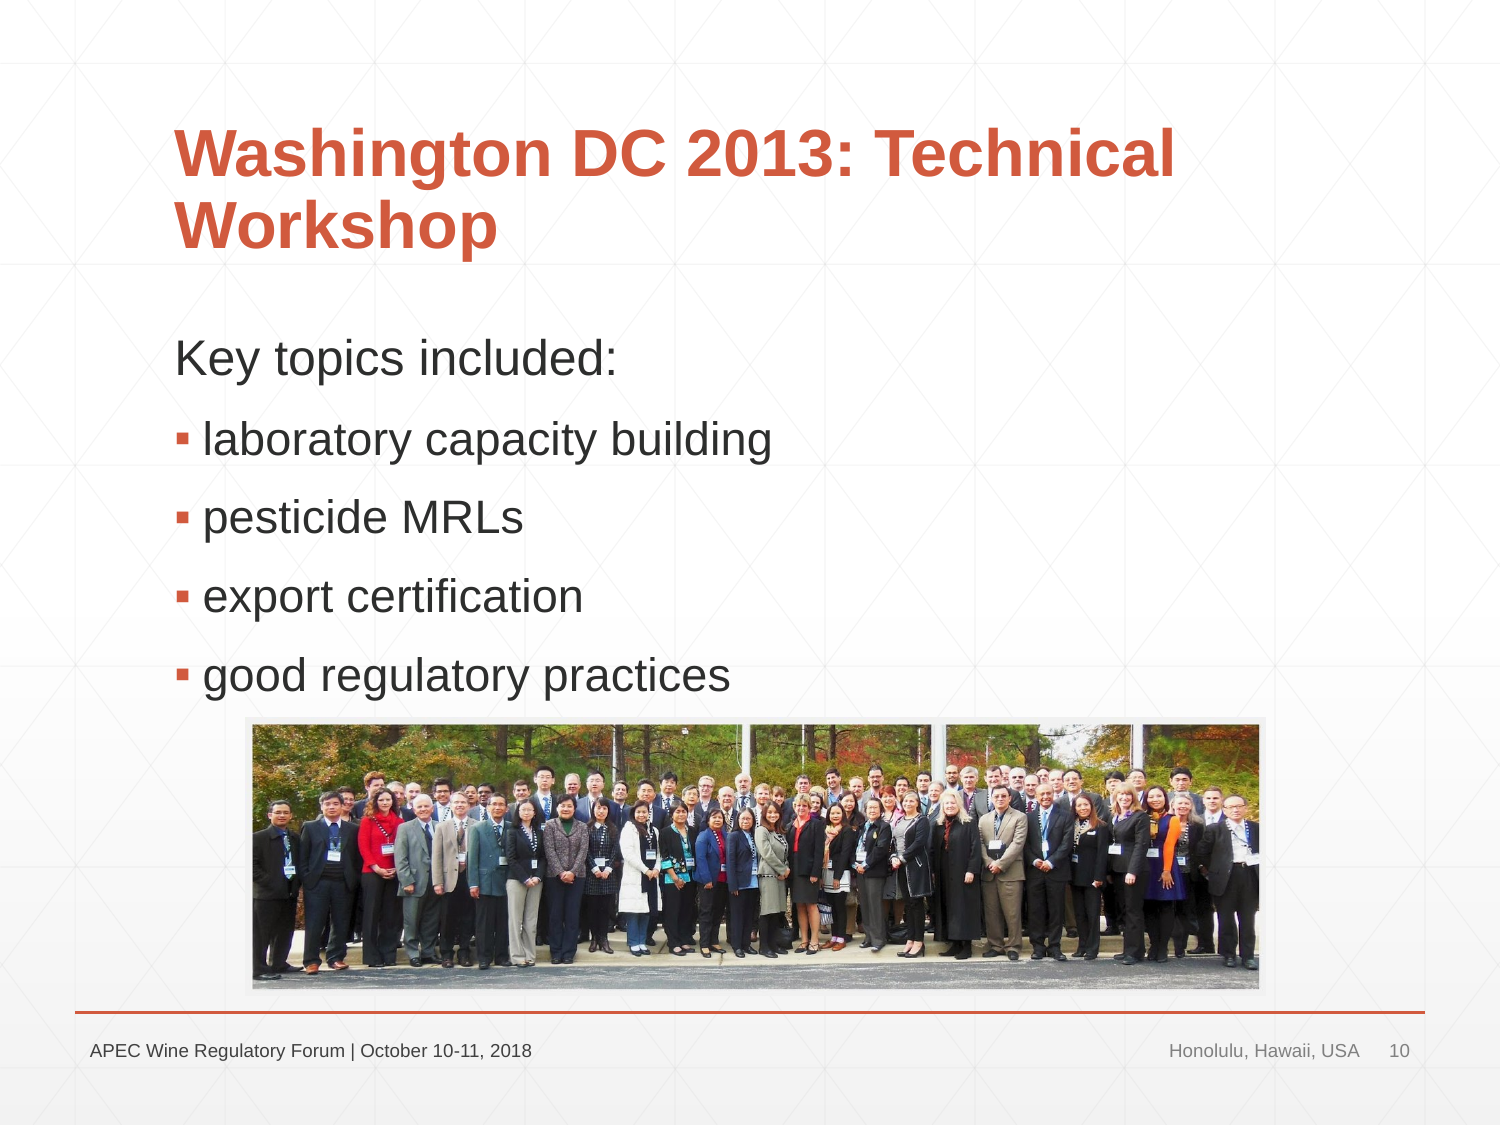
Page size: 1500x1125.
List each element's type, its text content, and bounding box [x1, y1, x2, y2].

list Key topics included: laboratory capacity building pesticide MRLs export certification good regulatory practices [159, 324, 1341, 765]
picture [245, 717, 1266, 996]
slide_number Honolulu, Hawaii, USA [837, 1031, 1375, 1069]
footer APEC Wine Regulatory Forum | October 10-11, 2018 [75, 1031, 829, 1069]
title Washington DC 2013: Technical Workshop [159, 82, 1341, 271]
slide_number 10 [1375, 1031, 1426, 1069]
